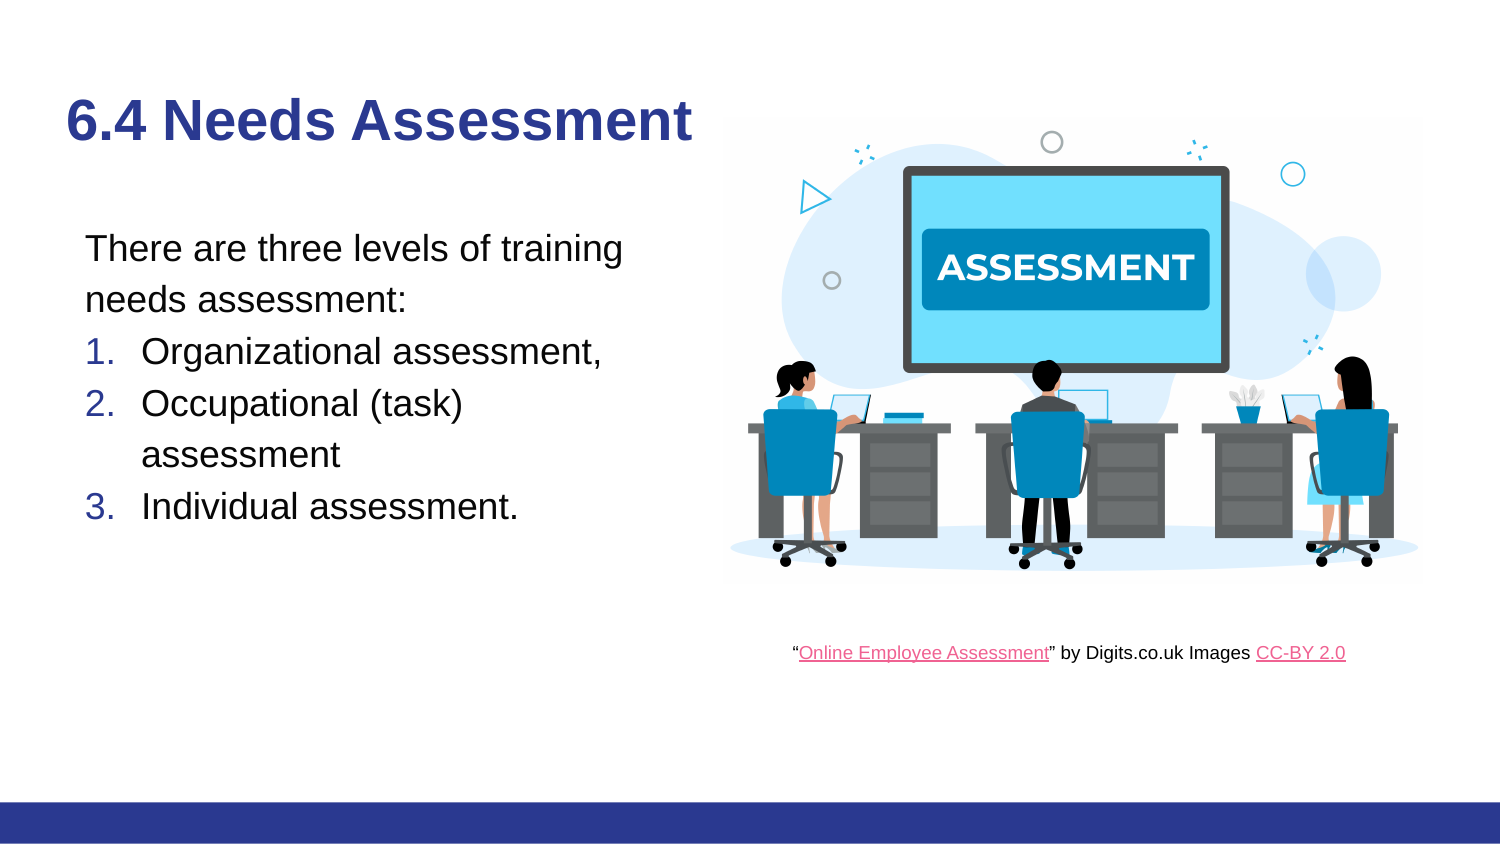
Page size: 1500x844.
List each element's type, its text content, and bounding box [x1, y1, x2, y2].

list There are three levels of training needs assessment: Organizational assessment, Occupational (task) assessment Individual assessment. [51, 201, 677, 750]
picture [723, 117, 1423, 585]
text_box “Online Employee Assessment” by Digits.co.uk Images CC-BY 2.0 [777, 633, 1403, 671]
title 6.4 Needs Assessment [51, 67, 1449, 167]
